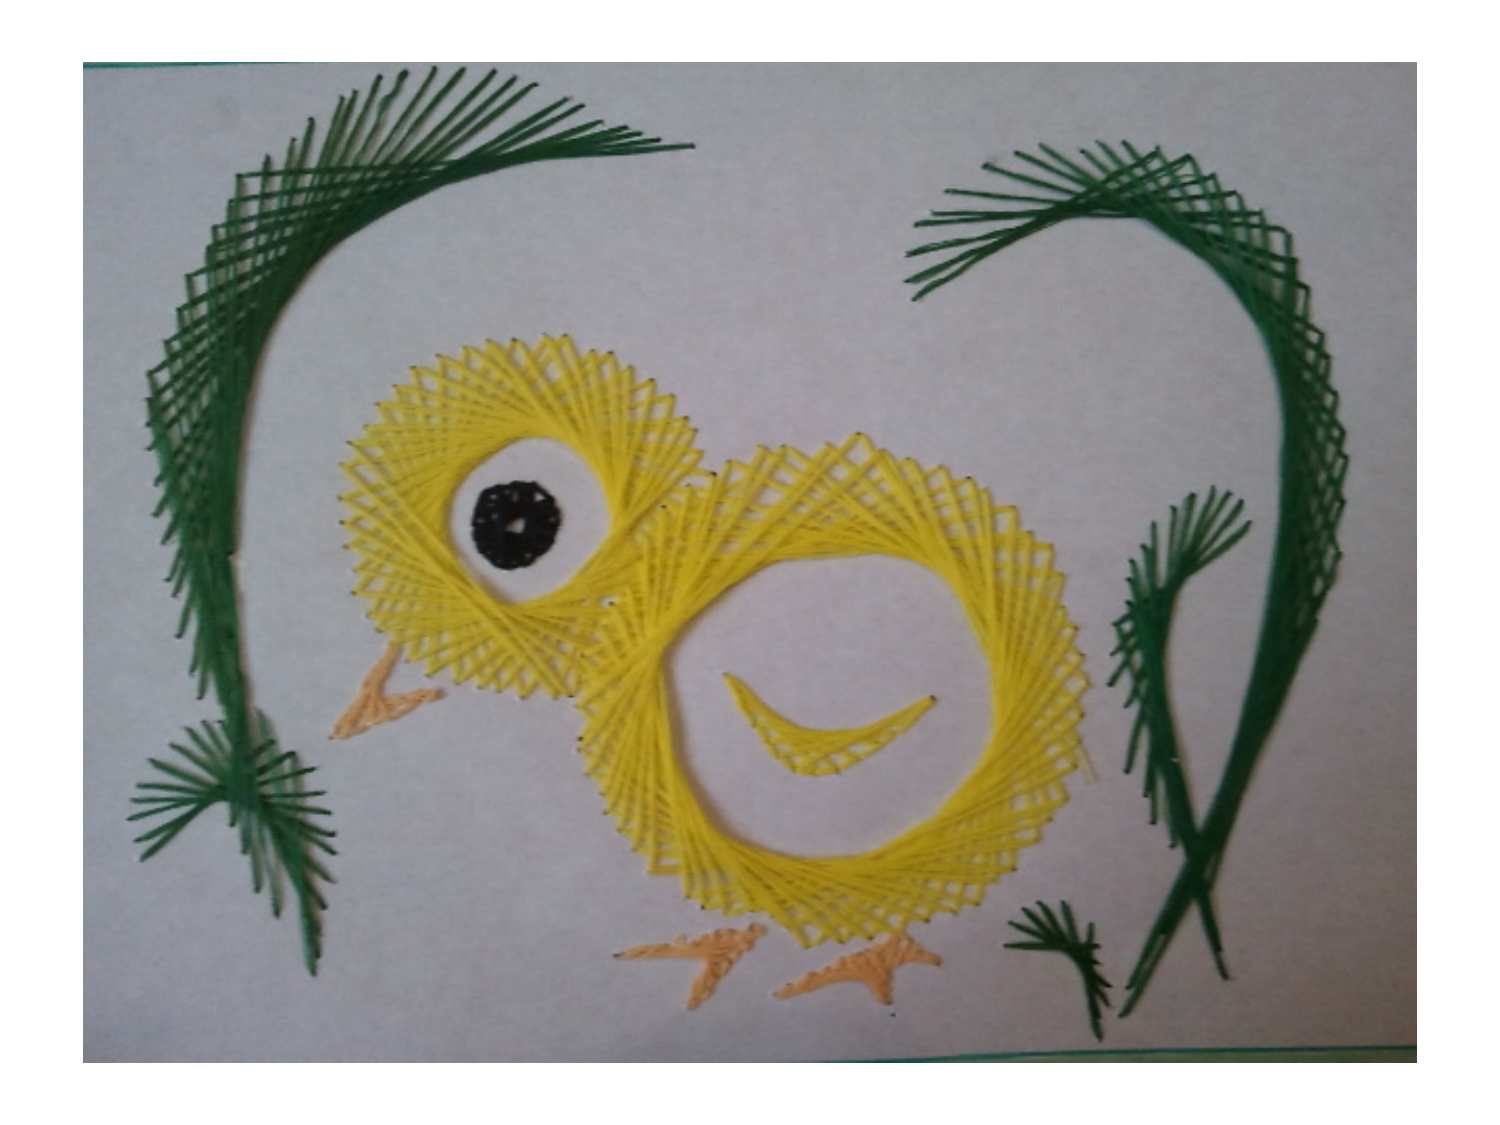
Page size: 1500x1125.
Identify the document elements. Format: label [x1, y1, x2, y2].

picture [83, 62, 1417, 1063]
